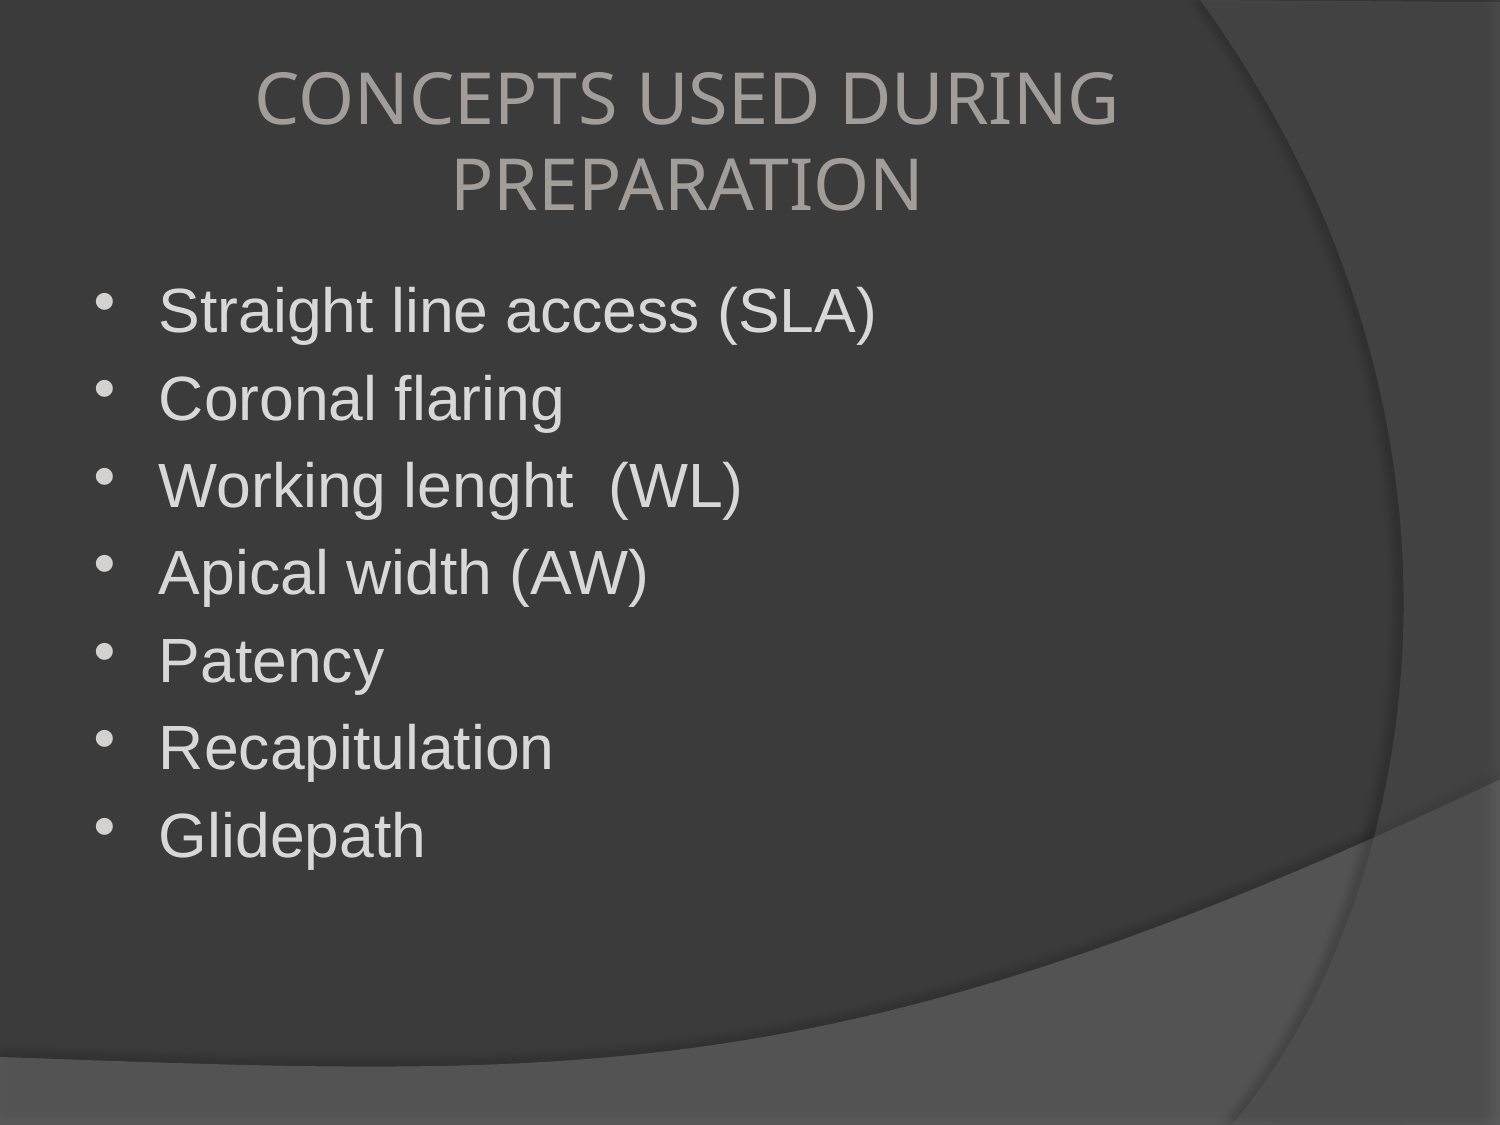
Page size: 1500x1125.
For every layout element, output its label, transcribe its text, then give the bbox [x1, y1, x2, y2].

list Straight line access (SLA) Coronal flaring Working lenght (WL) Apical width (AW) Patency Recapitulation Glidepath [75, 262, 1300, 1005]
title CONCEPTS USED DURING PREPARATION [75, 45, 1300, 233]
